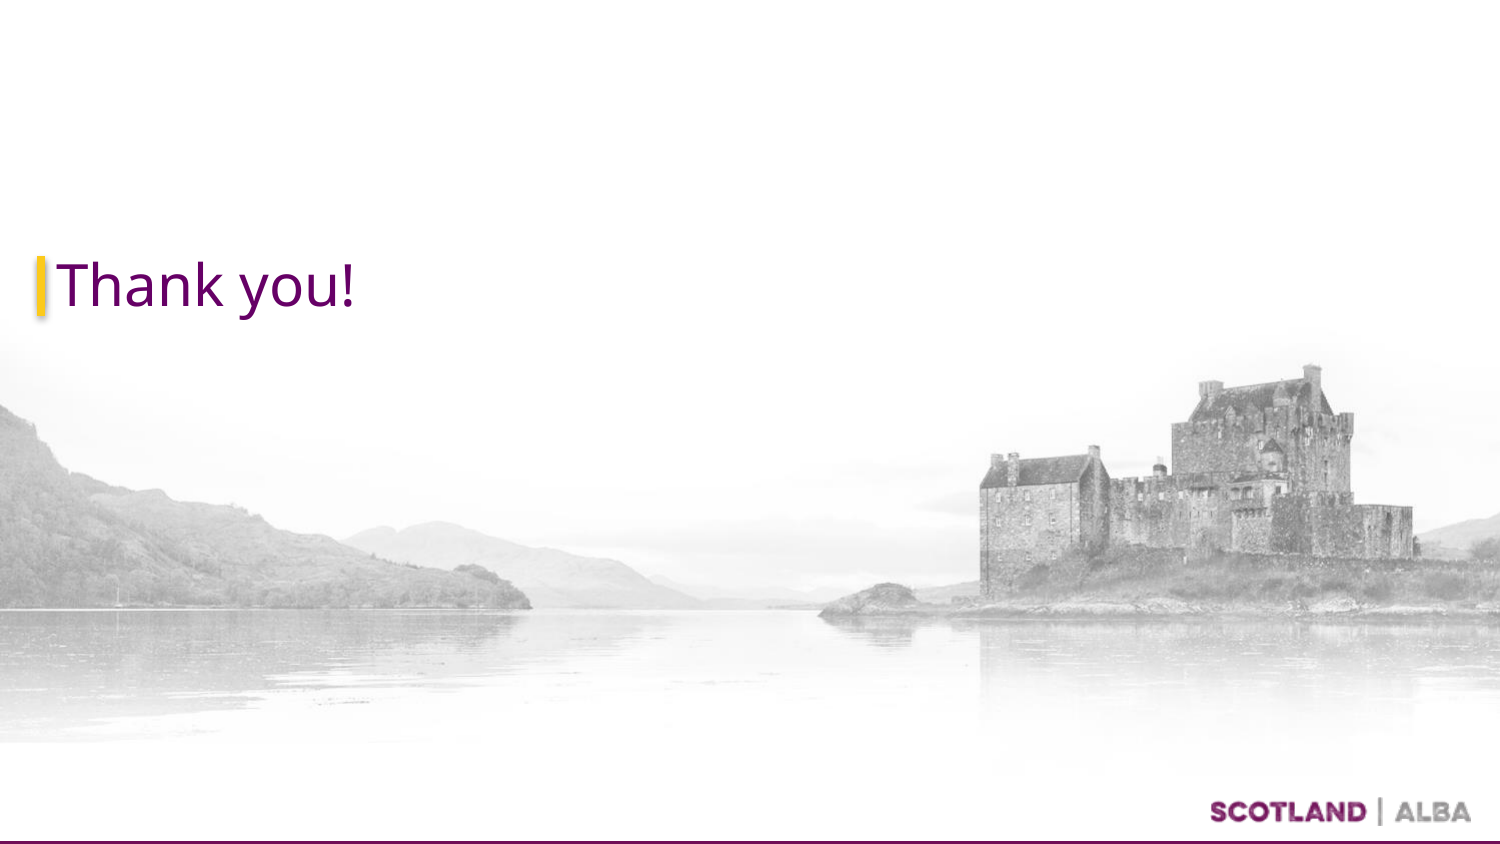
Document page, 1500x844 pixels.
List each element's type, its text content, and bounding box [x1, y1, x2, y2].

picture [0, 0, 1500, 776]
picture [1210, 797, 1471, 826]
title Thank you! [41, 241, 1317, 316]
